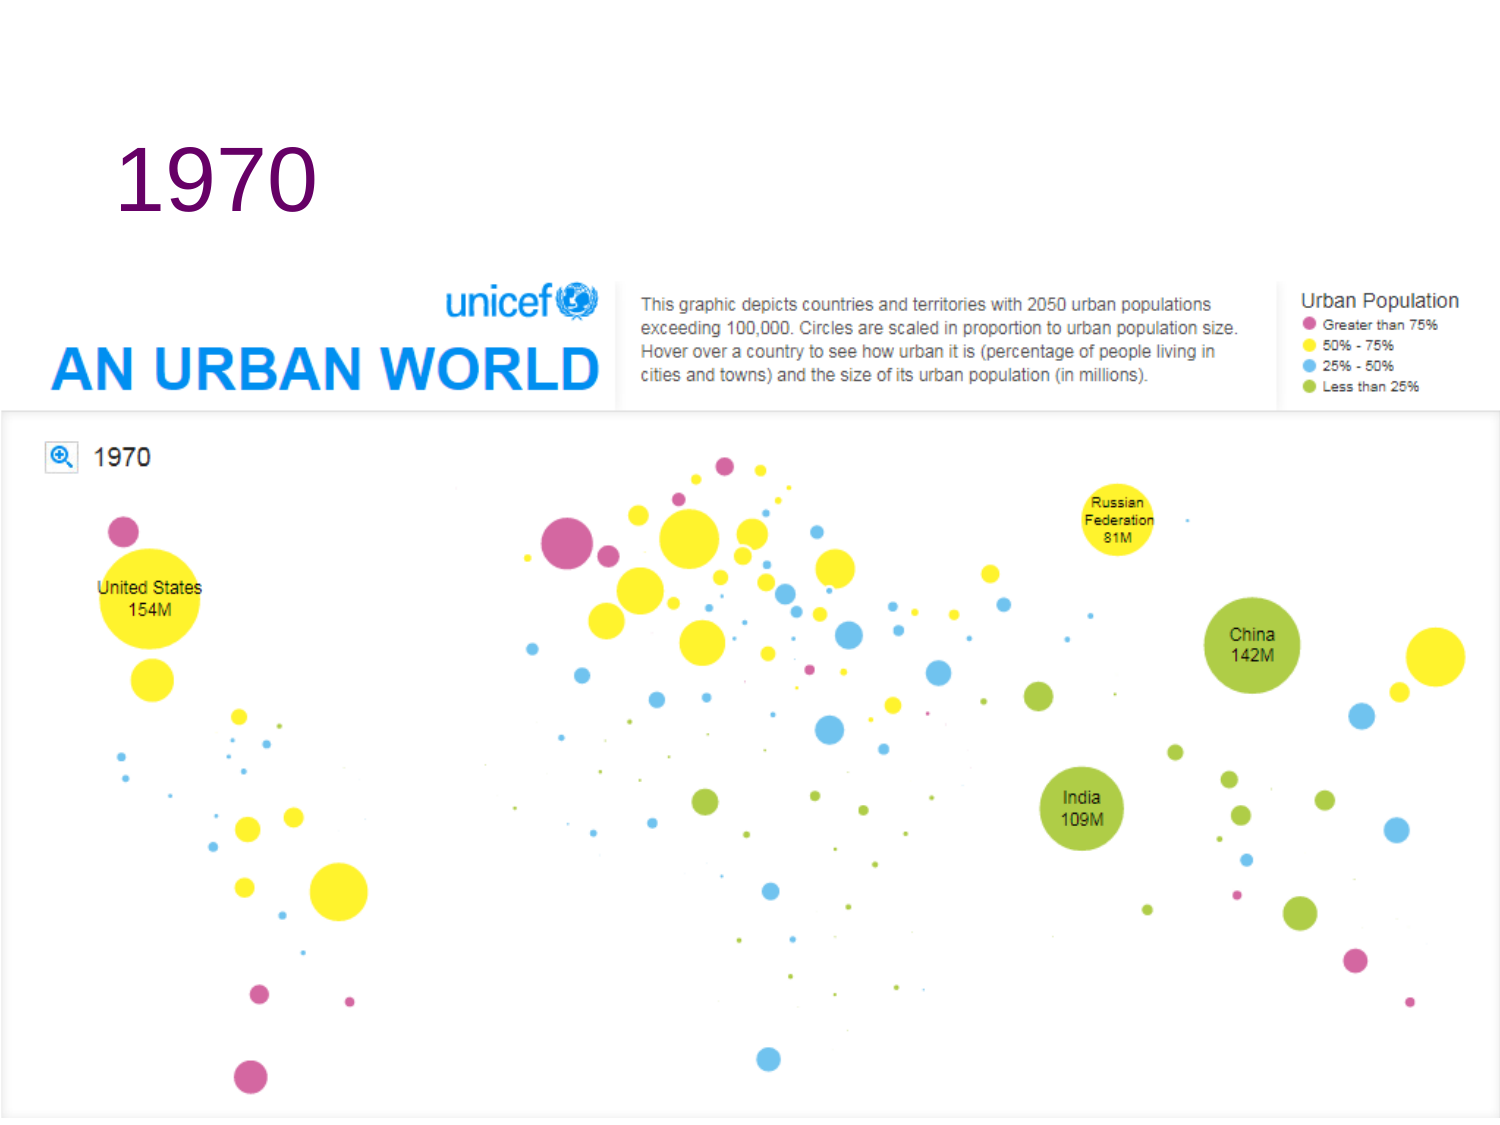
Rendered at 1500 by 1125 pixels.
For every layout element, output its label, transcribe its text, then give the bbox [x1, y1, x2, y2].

picture [0, 274, 1500, 1118]
title 1970 [99, 50, 1375, 238]
